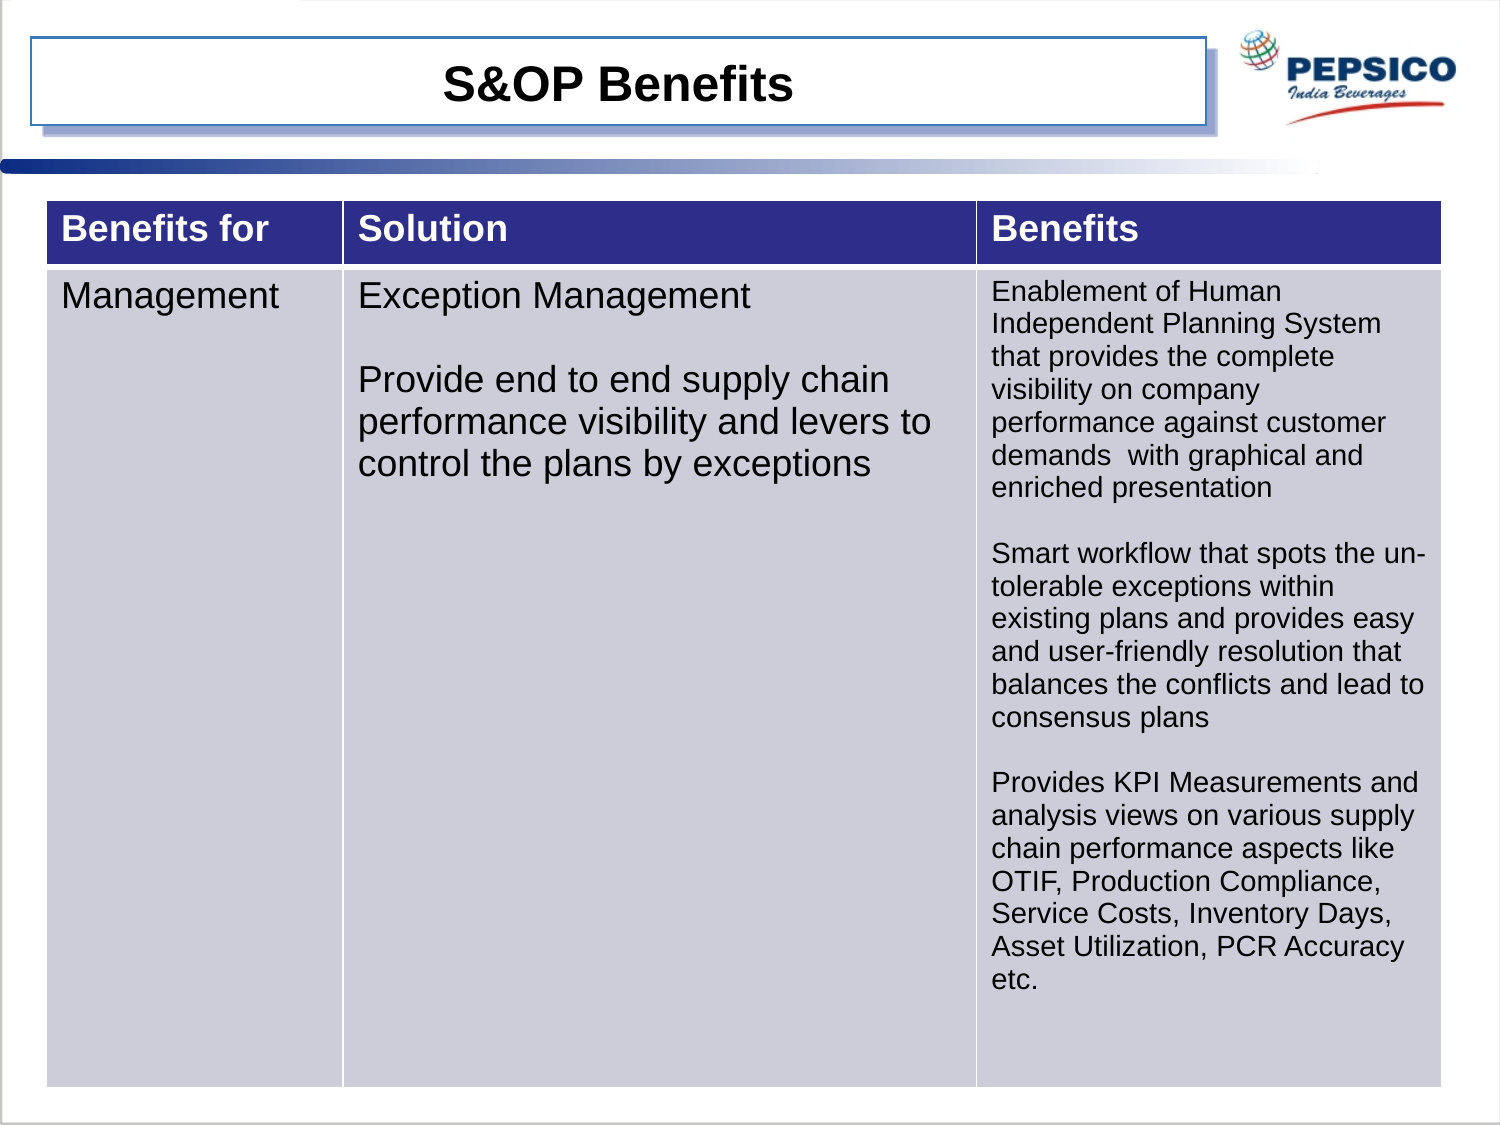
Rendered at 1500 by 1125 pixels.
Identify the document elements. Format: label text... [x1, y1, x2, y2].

table_header Solution [344, 201, 976, 264]
table_cell Management [47, 270, 342, 1087]
title S&OP Benefits [30, 36, 1207, 126]
table_cell Exception Management Provide end to end supply chain performance visibility and levers to control the plans by exceptions [344, 270, 976, 1087]
picture [0, 0, 12, 161]
picture [0, 0, 1500, 1125]
table_cell Enablement of Human Independent Planning System that provides the complete visibility on company performance against customer demands with graphical and enriched presentation Smart workflow that spots the un-tolerable exceptions within existing plans and provides easy and user-friendly resolution that balances the conflicts and lead to consensus plans Provides KPI Measurements and analysis views on various supply chain performance aspects like OTIF, Production Compliance, Service Costs, Inventory Days, Asset Utilization, PCR Accuracy etc. [977, 270, 1441, 1087]
table_header Benefits [977, 201, 1441, 264]
table_header Benefits for [47, 201, 342, 264]
